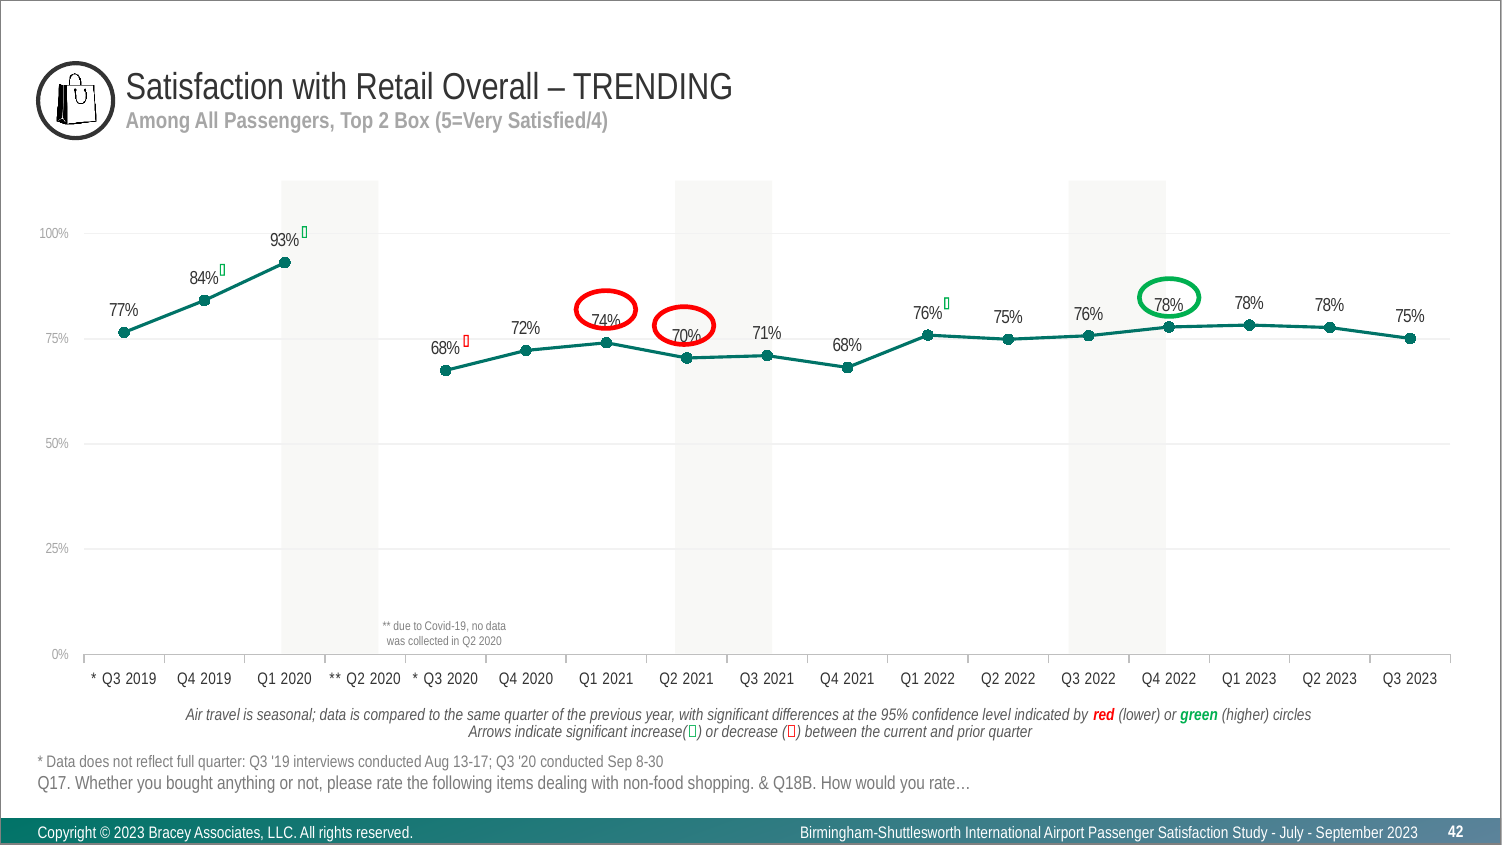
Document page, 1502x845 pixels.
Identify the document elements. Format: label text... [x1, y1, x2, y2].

text_box Copyright © 2023 Bracey Associates, LLC. All rights reserved. [37, 824, 473, 842]
picture [256, 213, 322, 253]
text_box Birmingham-Shuttlesworth International Airport Passenger Satisfaction Study - July - September 2023 [774, 814, 1445, 835]
picture [45, 70, 106, 131]
list Q17. Whether you bought anything or not, please rate the following items dealing with non-food shopping. & Q18B. How would you rate… [37, 747, 1462, 794]
chart [37, 180, 1462, 736]
list Among All Passengers, Top 2 Box (5=Very Satisfied/4) [125, 105, 1462, 134]
picture [898, 284, 965, 324]
picture [418, 320, 484, 361]
picture [174, 251, 240, 290]
title Satisfaction with Retail Overall – TRENDING [125, 61, 1462, 105]
slide_number 41 [1426, 824, 1464, 842]
